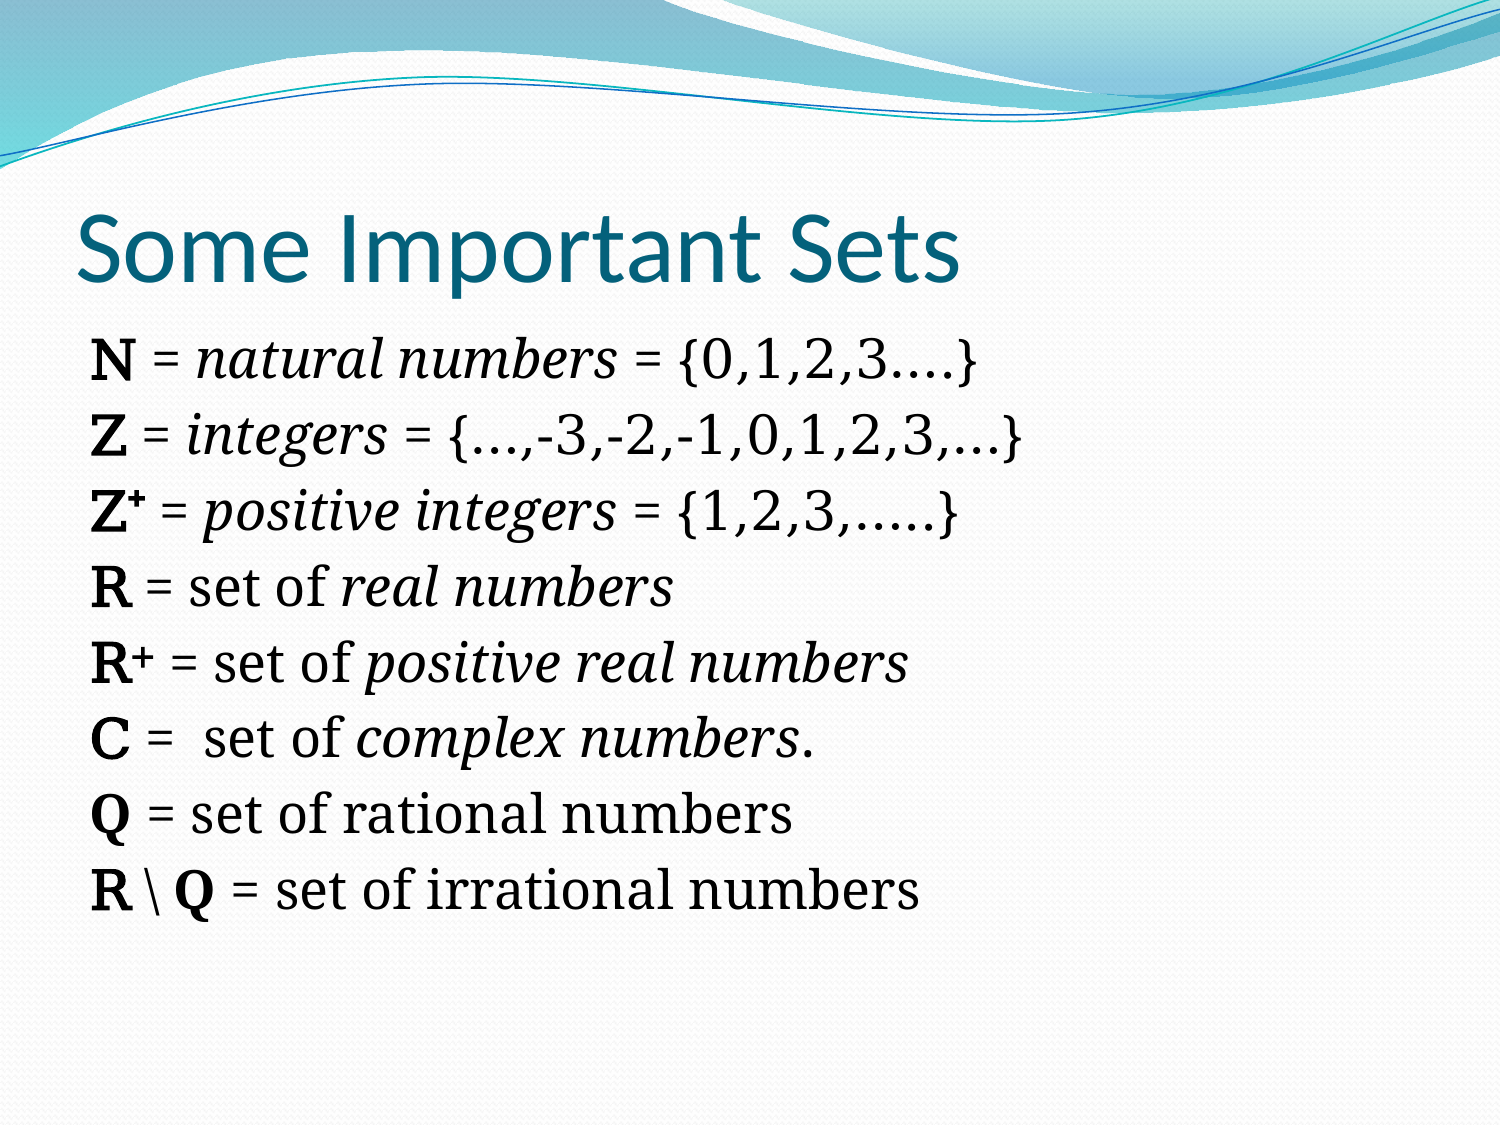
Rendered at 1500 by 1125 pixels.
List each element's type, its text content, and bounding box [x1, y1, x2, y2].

list N = natural numbers = {0,1,2,3….} Z = integers = {…,-3,-2,-1,0,1,2,3,…} Z⁺ = positive integers = {1,2,3,…..} R = set of real numbers R+ = set of positive real numbers C = set of complex numbers. Q = set of rational numbers R \ Q = set of irrational numbers [75, 317, 1425, 1038]
title Some Important Sets [75, 115, 1425, 303]
